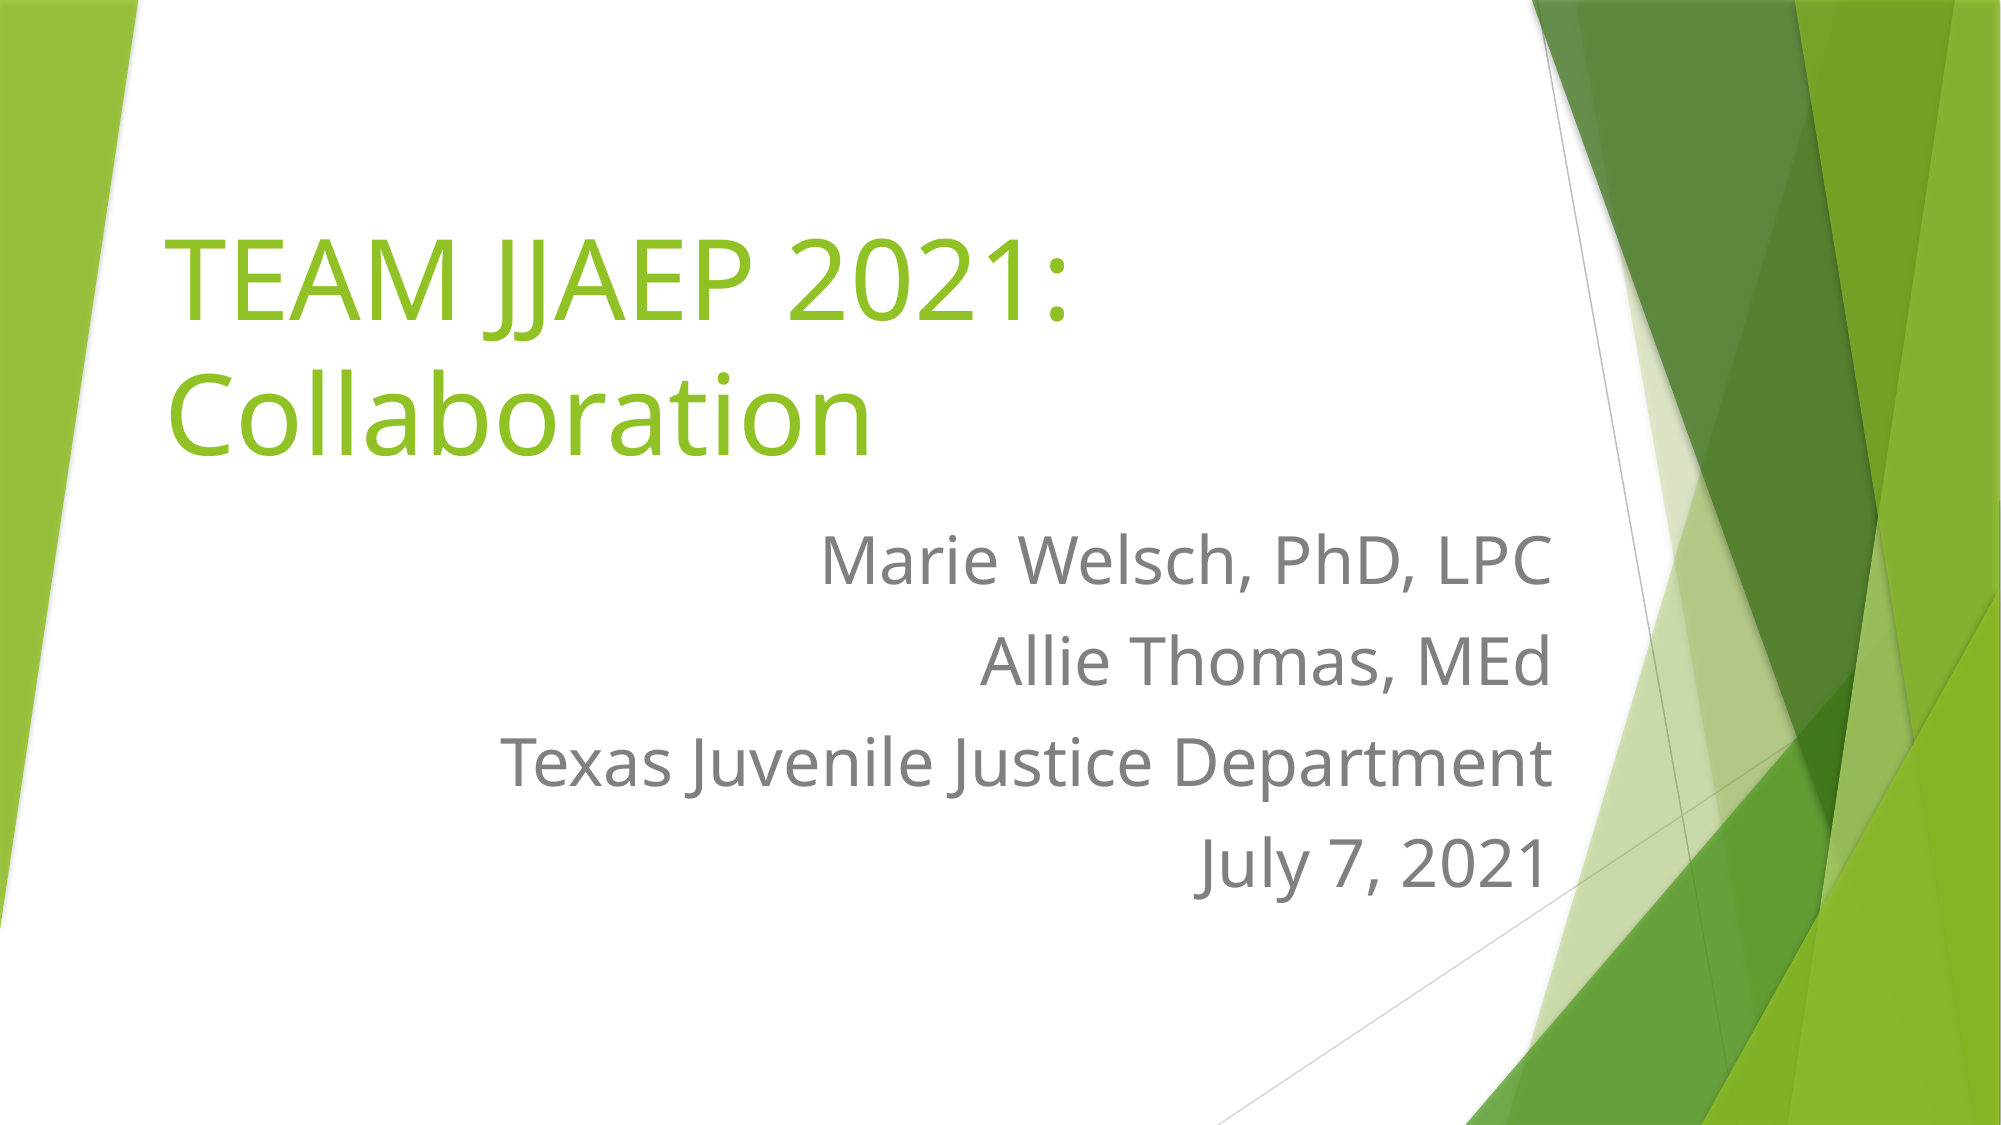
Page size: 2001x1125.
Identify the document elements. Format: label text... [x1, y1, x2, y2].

title TEAM JJAEP 2021: Collaboration [149, 114, 1613, 486]
subtitle Marie Welsch, PhD, LPC Allie Thomas, MEd Texas Juvenile Justice Department July 7, 2021 [24, 510, 1570, 924]
